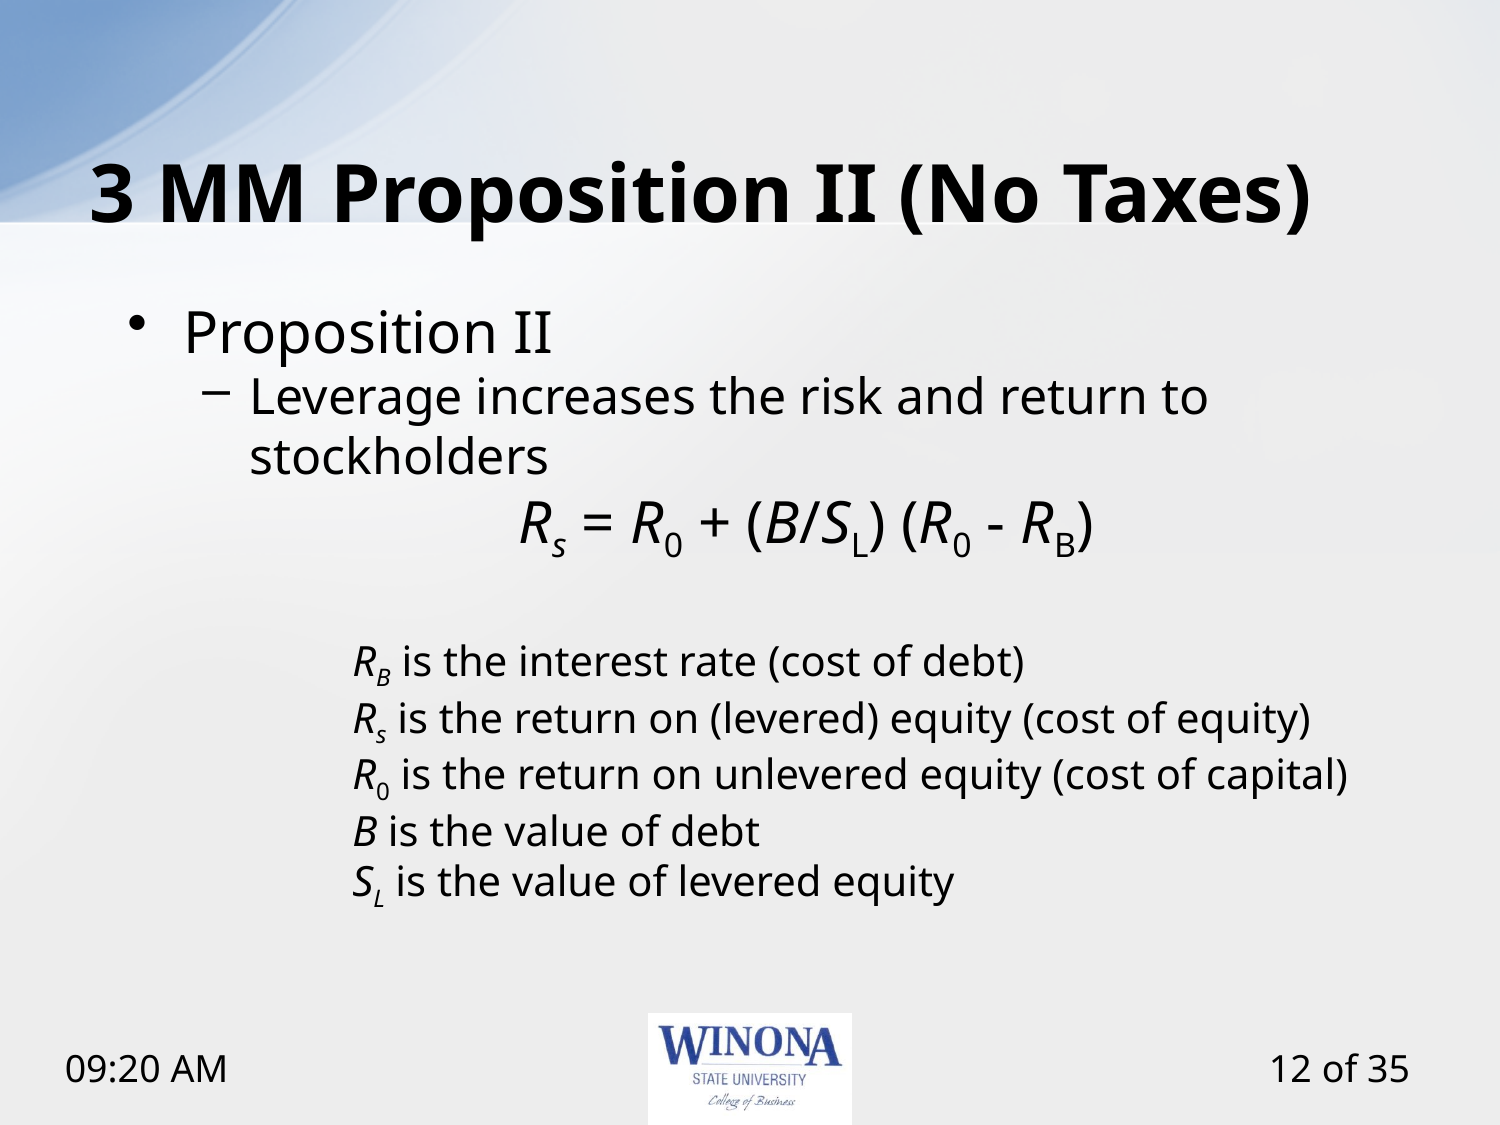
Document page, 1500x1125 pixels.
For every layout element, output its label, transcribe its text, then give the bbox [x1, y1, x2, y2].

picture [0, 0, 1500, 1125]
title 3 MM Proposition II (No Taxes) [75, 58, 1425, 247]
list Proposition II Leverage increases the risk and return to stockholders Rs = R0 + (B/SL) (R0 - RB) RB is the interest rate (cost of debt) Rs is the return on (levered) equity (cost of equity) R0 is the return on unlevered equity (cost of capital) B is the value of debt SL is the value of levered equity [112, 287, 1425, 1125]
